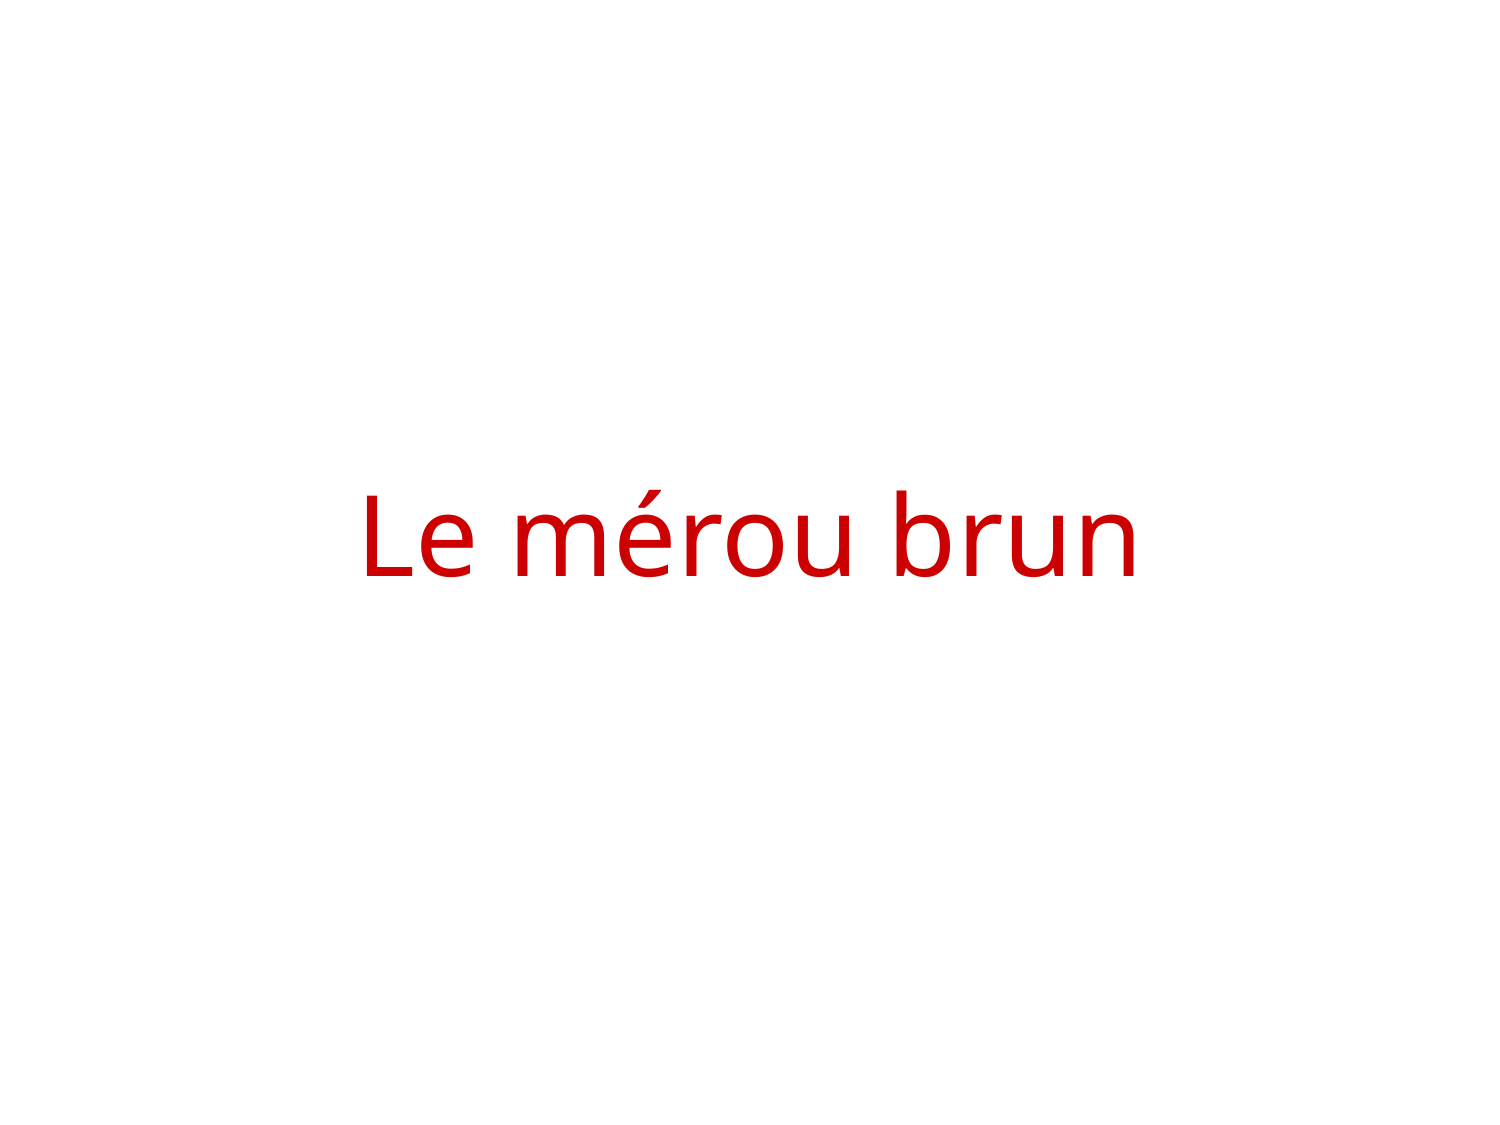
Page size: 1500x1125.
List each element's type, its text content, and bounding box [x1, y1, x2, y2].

title Le mérou brun [112, 99, 1388, 963]
